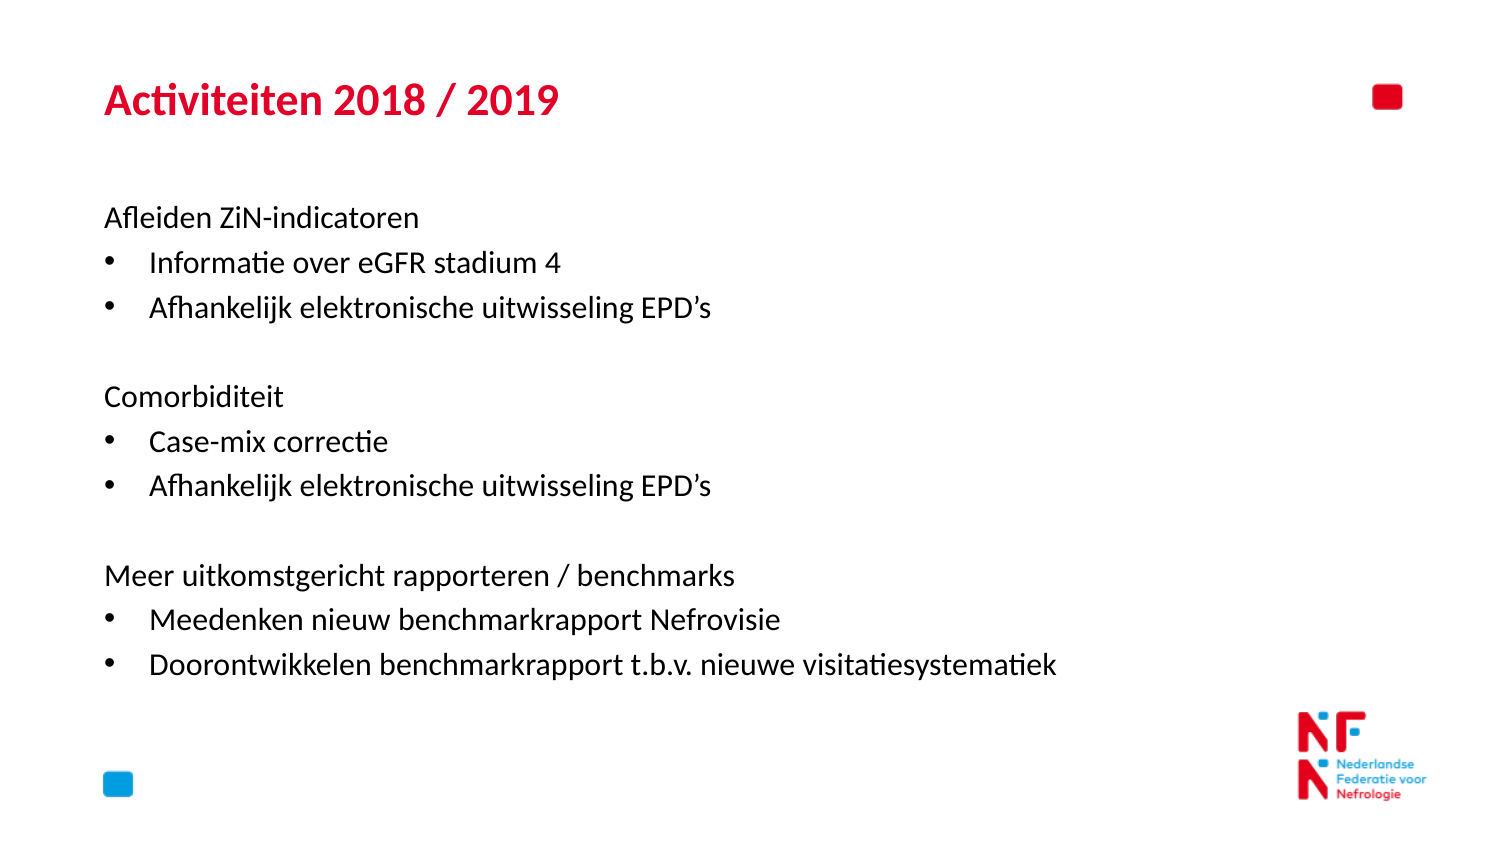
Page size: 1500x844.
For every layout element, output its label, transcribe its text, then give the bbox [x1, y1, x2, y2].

list Afleiden ZiN-indicatoren Informatie over eGFR stadium 4 Afhankelijk elektronische uitwisseling EPD’s Comorbiditeit Case-mix correctie Afhankelijk elektronische uitwisseling EPD’s Meer uitkomstgericht rapporteren / benchmarks Meedenken nieuw benchmarkrapport Nefrovisie Doorontwikkelen benchmarkrapport t.b.v. nieuwe visitatiesystematiek [104, 196, 1401, 687]
title Activiteiten 2018 / 2019 [104, 62, 1355, 196]
